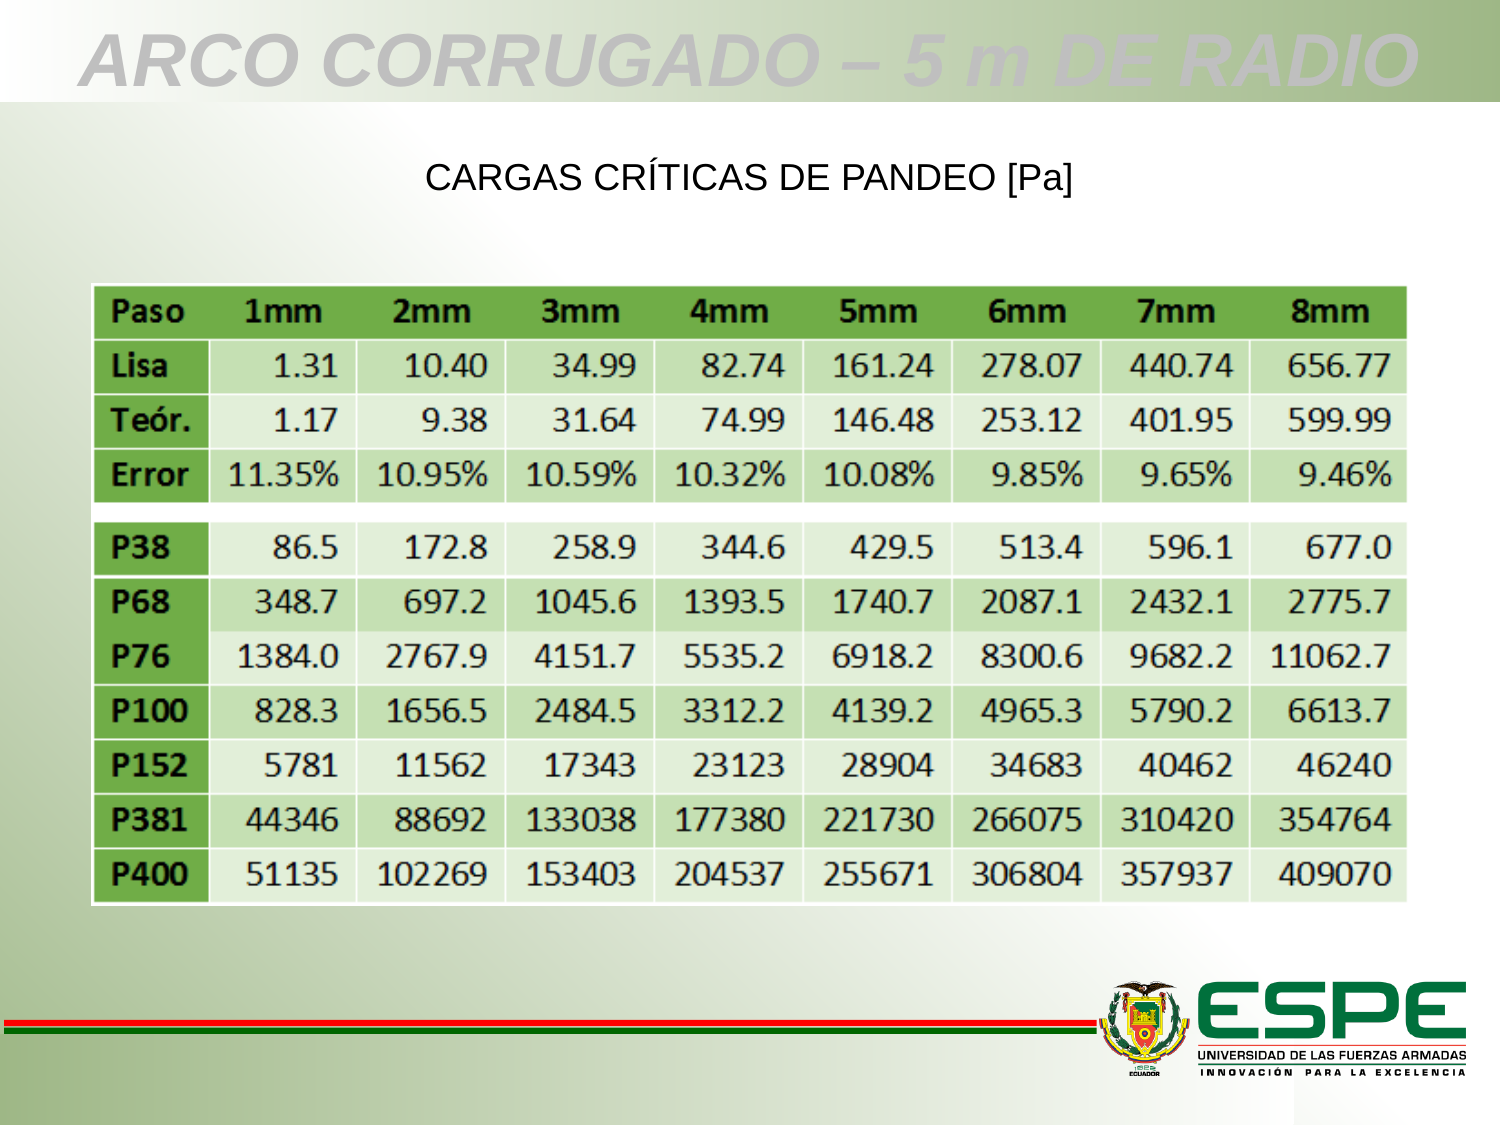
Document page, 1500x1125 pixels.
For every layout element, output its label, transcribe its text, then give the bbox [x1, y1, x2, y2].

text_box CARGAS CRÍTICAS DE PANDEO [Pa] [410, 145, 1090, 206]
picture [91, 283, 1409, 906]
title ARCO CORRUGADO – 5 m DE RADIO [0, 17, 1500, 109]
picture [1099, 981, 1466, 1076]
